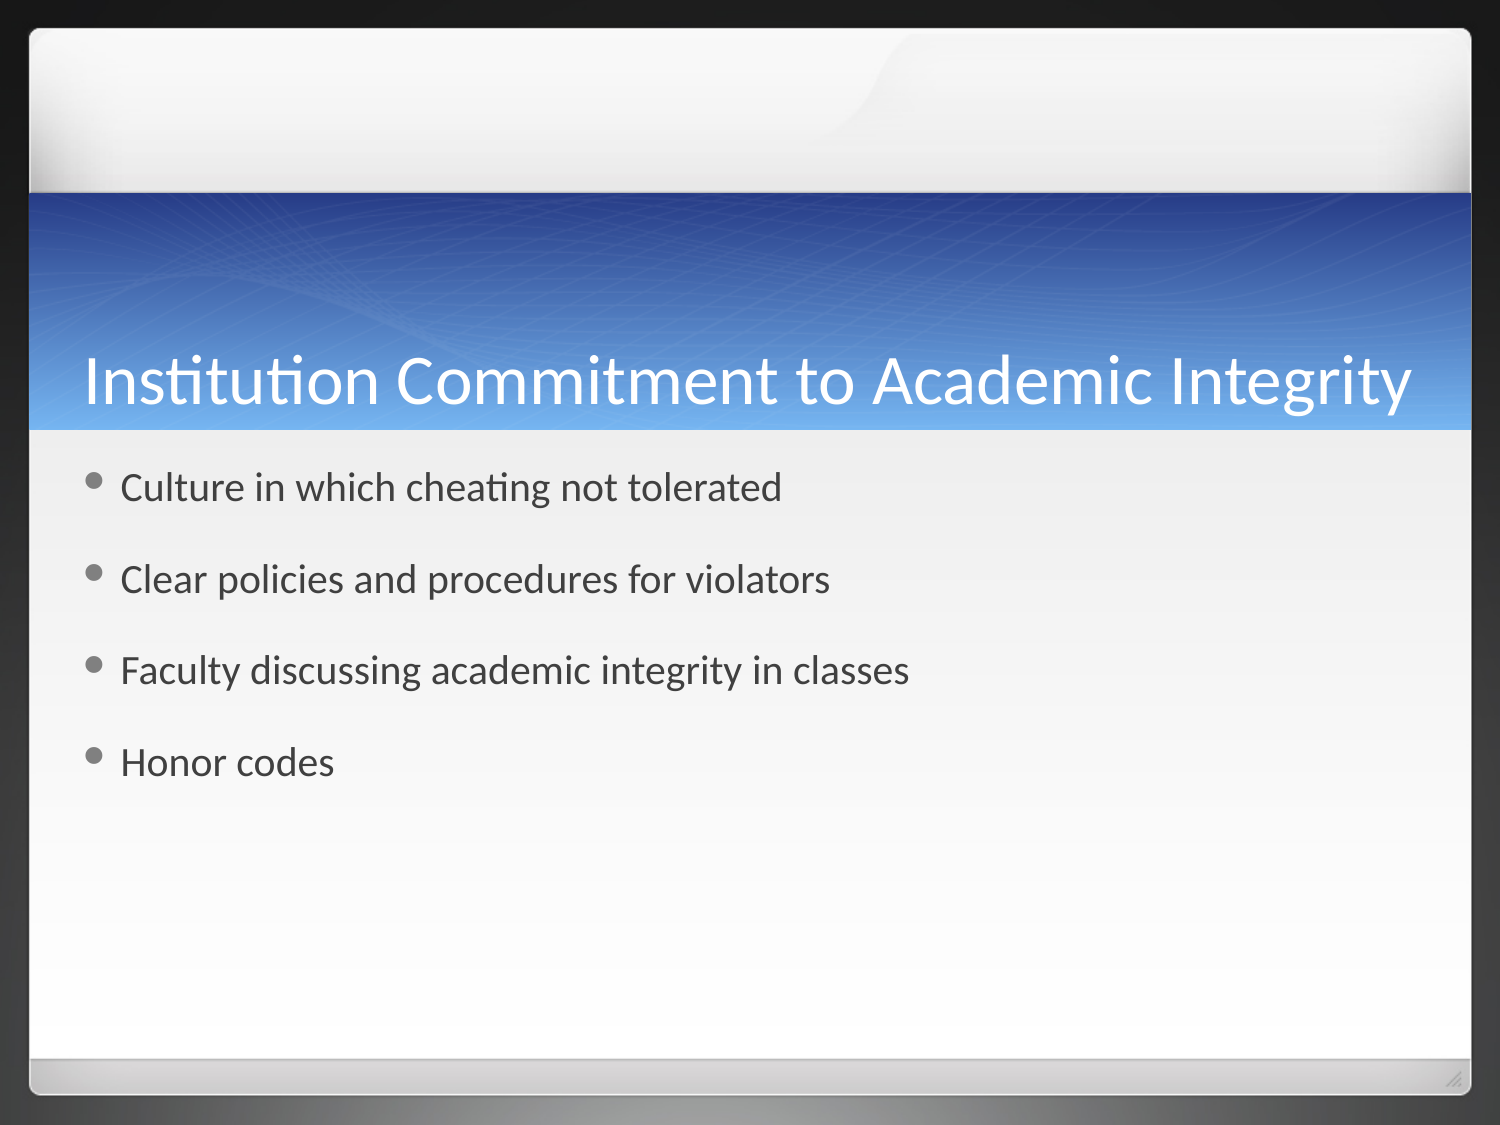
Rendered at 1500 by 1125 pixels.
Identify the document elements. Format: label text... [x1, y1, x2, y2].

title Institution Commitment to Academic Integrity [68, 238, 1432, 427]
picture [0, 0, 1500, 1125]
list Culture in which cheating not tolerated Clear policies and procedures for violators Faculty discussing academic integrity in classes Honor codes [68, 452, 1432, 1025]
